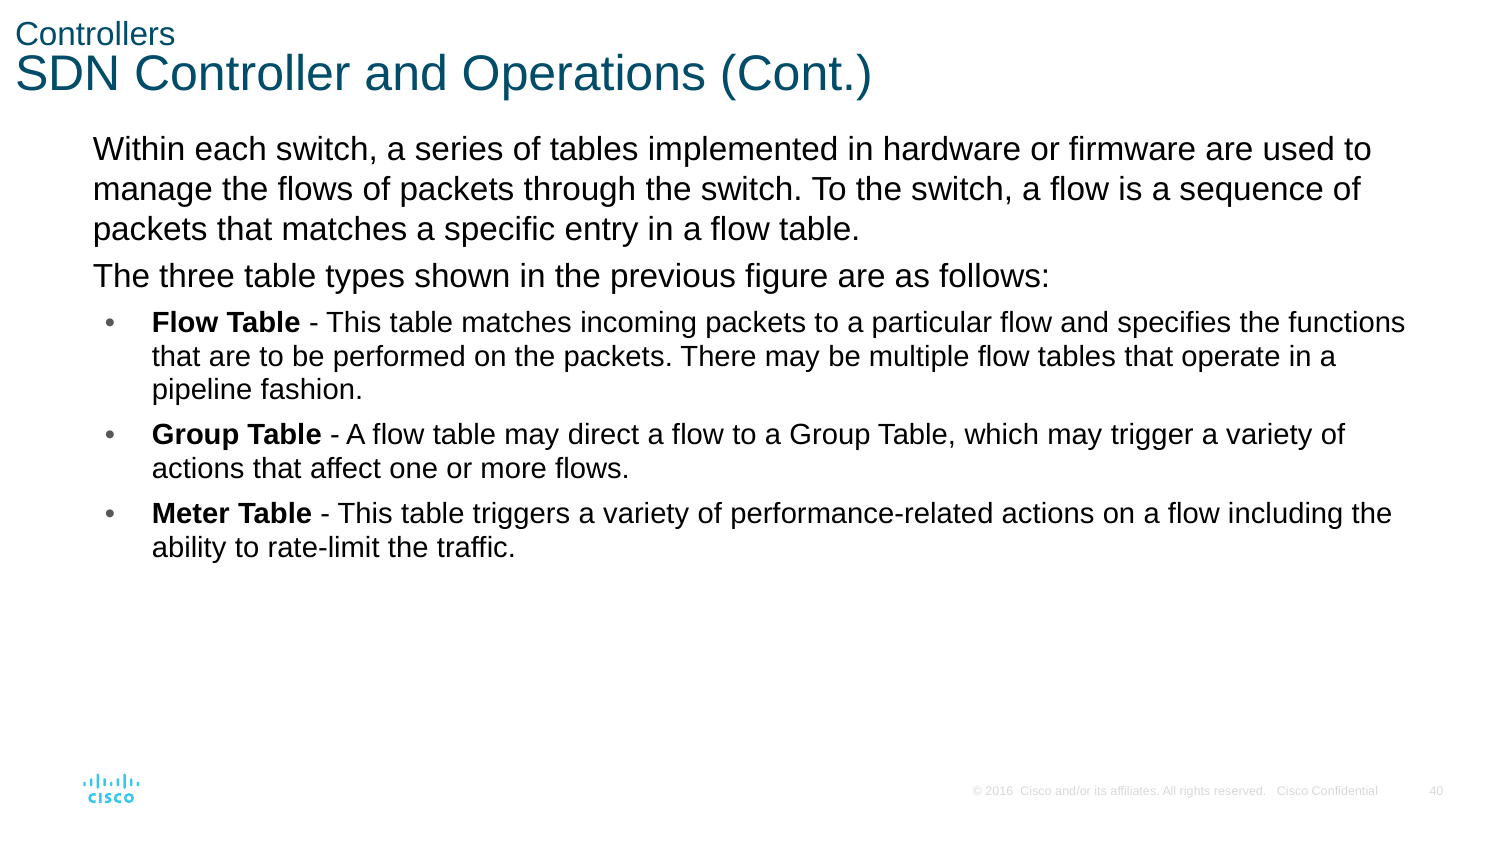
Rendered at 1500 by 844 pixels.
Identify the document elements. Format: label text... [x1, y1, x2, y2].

list Within each switch, a series of tables implemented in hardware or firmware are used to manage the flows of packets through the switch. To the switch, a flow is a sequence of packets that matches a specific entry in a flow table. The three table types shown in the previous figure are as follows: Flow Table - This table matches incoming packets to a particular flow and specifies the functions that are to be performed on the packets. There may be multiple flow tables that operate in a pipeline fashion. Group Table - A flow table may direct a flow to a Group Table, which may trigger a variety of actions that affect one or more flows. Meter Table - This table triggers a variety of performance-related actions on a flow including the ability to rate-limit the traffic. [77, 120, 1437, 726]
title Controllers SDN Controller and Operations (Cont.) [0, 0, 1369, 121]
